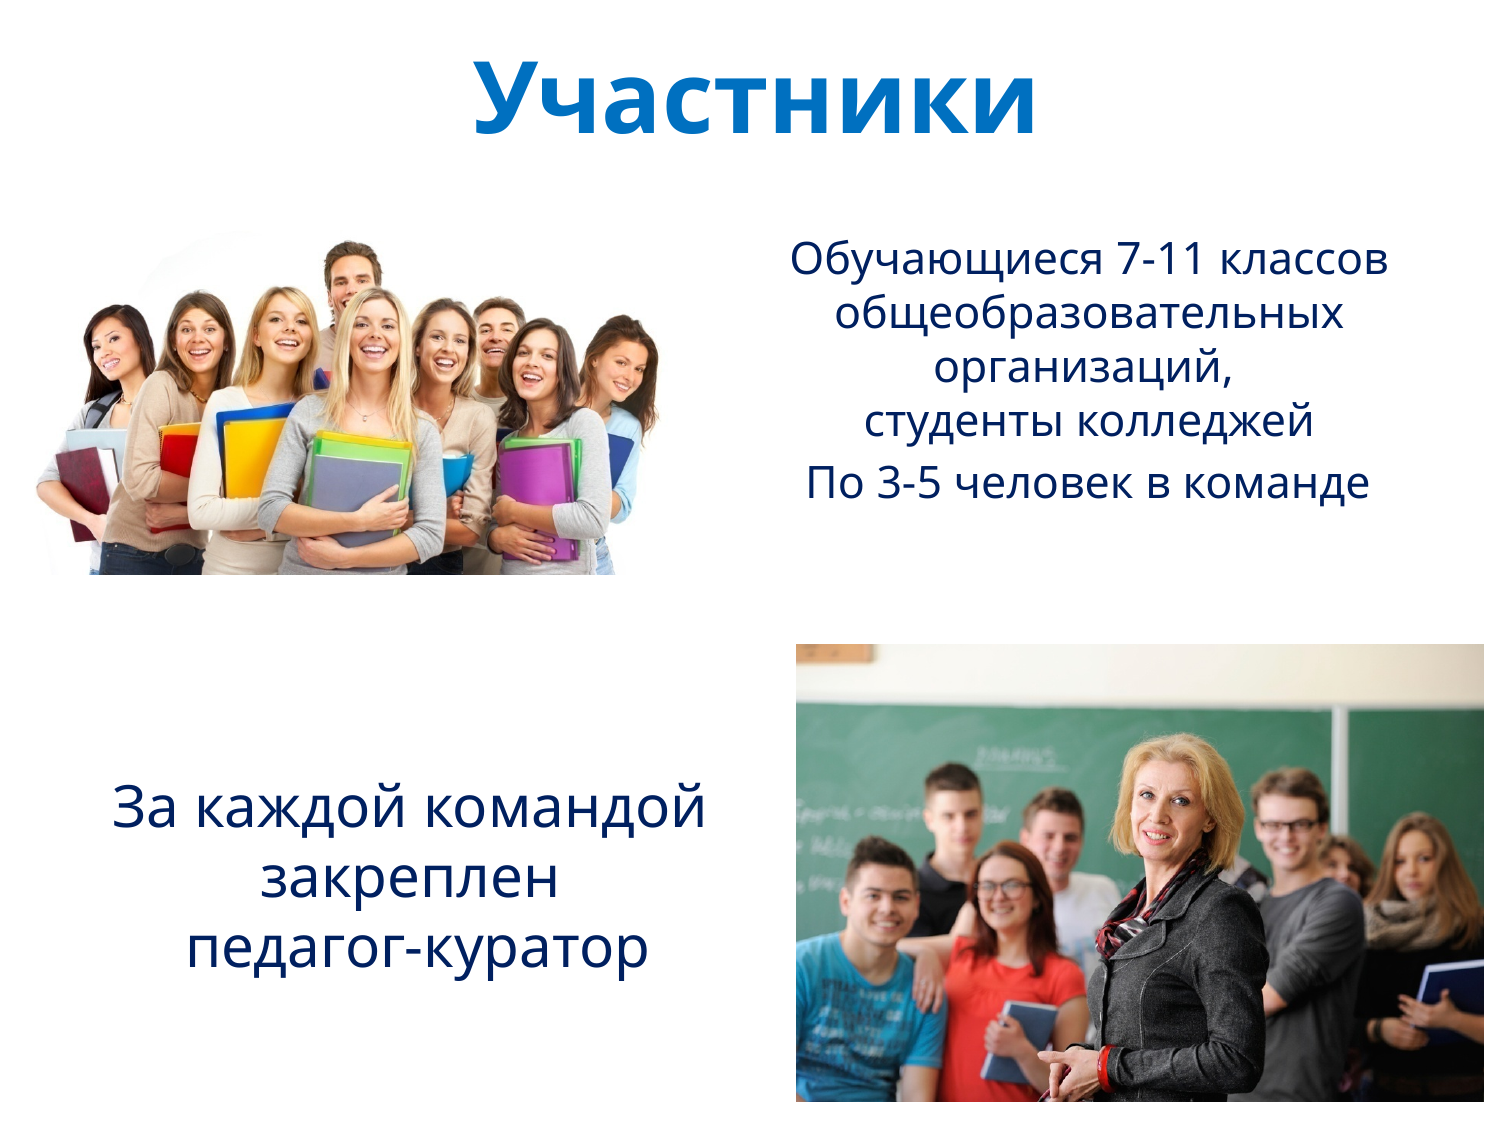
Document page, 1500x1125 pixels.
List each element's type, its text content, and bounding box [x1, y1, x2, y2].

picture [23, 197, 692, 575]
text_box За каждой командой закреплен педагог-куратор [0, 761, 746, 1043]
list Обучающиеся 7-11 классов общеобразовательных организаций, студенты колледжей По 3-5 человек в команде [696, 222, 1407, 539]
title Участники [82, 0, 1432, 188]
picture [796, 644, 1484, 1102]
